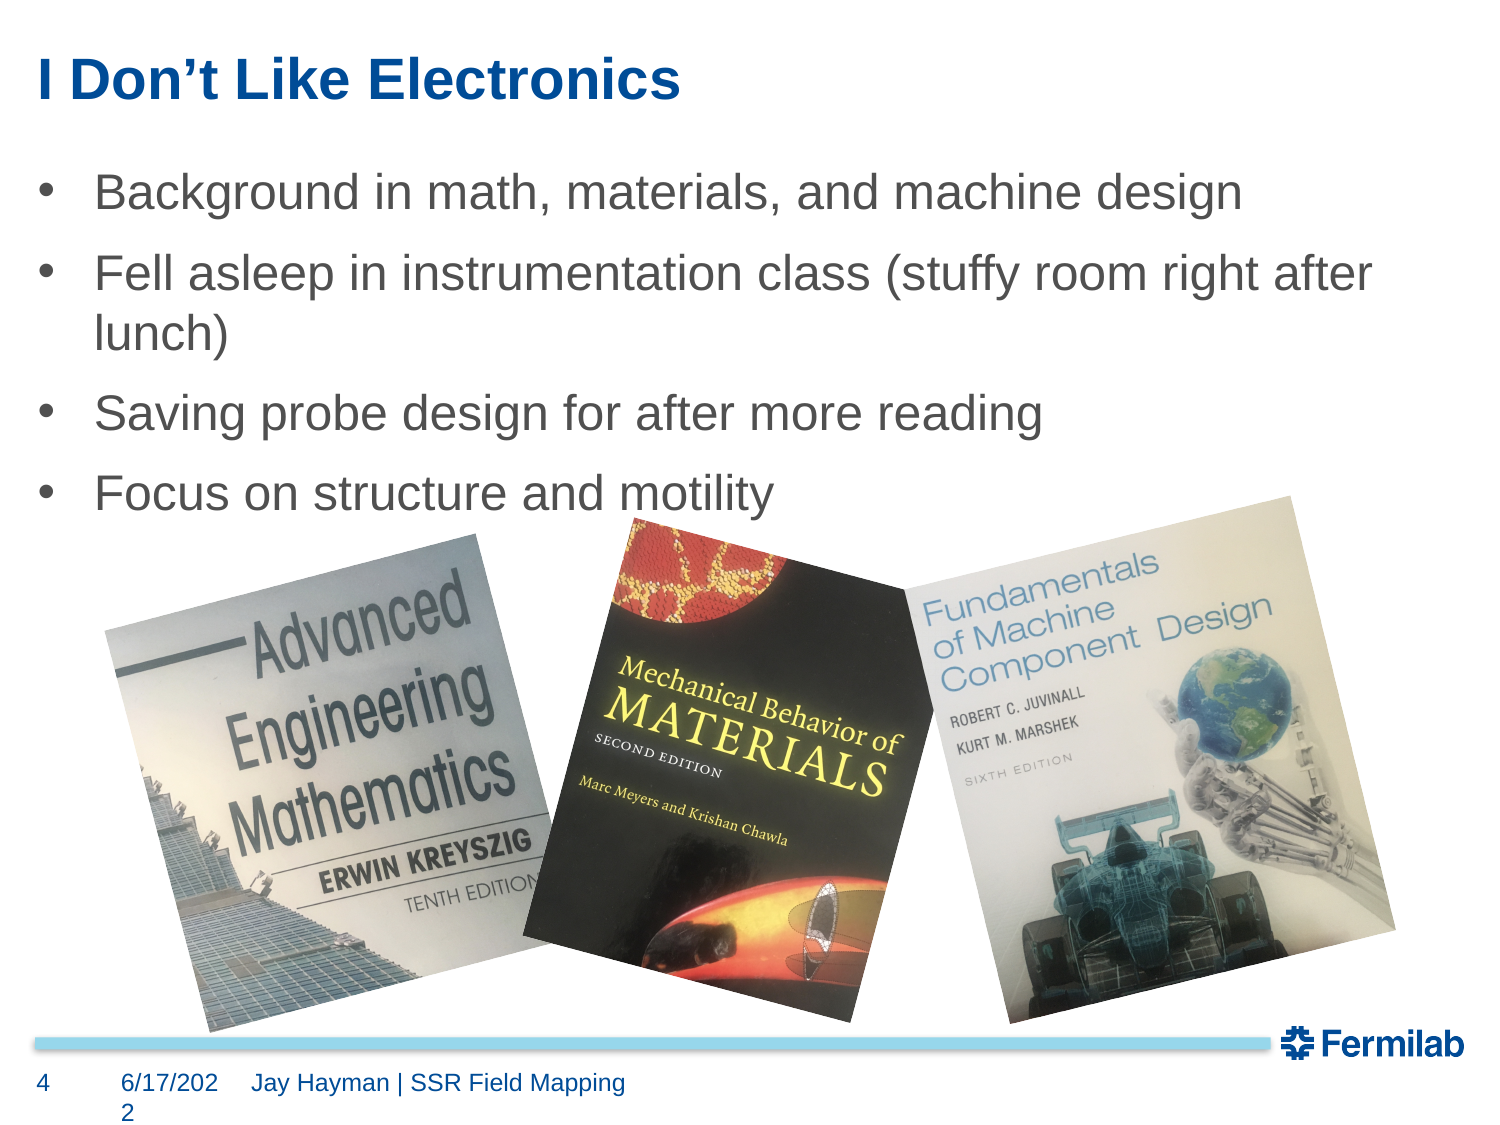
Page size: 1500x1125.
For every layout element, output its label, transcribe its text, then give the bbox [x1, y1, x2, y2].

footer Jay Hayman | SSR Field Mapping [251, 1066, 1279, 1107]
slide_number 4 [36, 1066, 105, 1106]
list Background in math, materials, and machine design Fell asleep in instrumentation class (stuffy room right after lunch) Saving probe design for after more reading Focus on structure and motility [37, 159, 1461, 990]
title I Don’t Like Electronics [37, 41, 1463, 112]
picture [105, 497, 1395, 1032]
picture [1281, 1026, 1464, 1060]
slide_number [120, 1066, 232, 1107]
